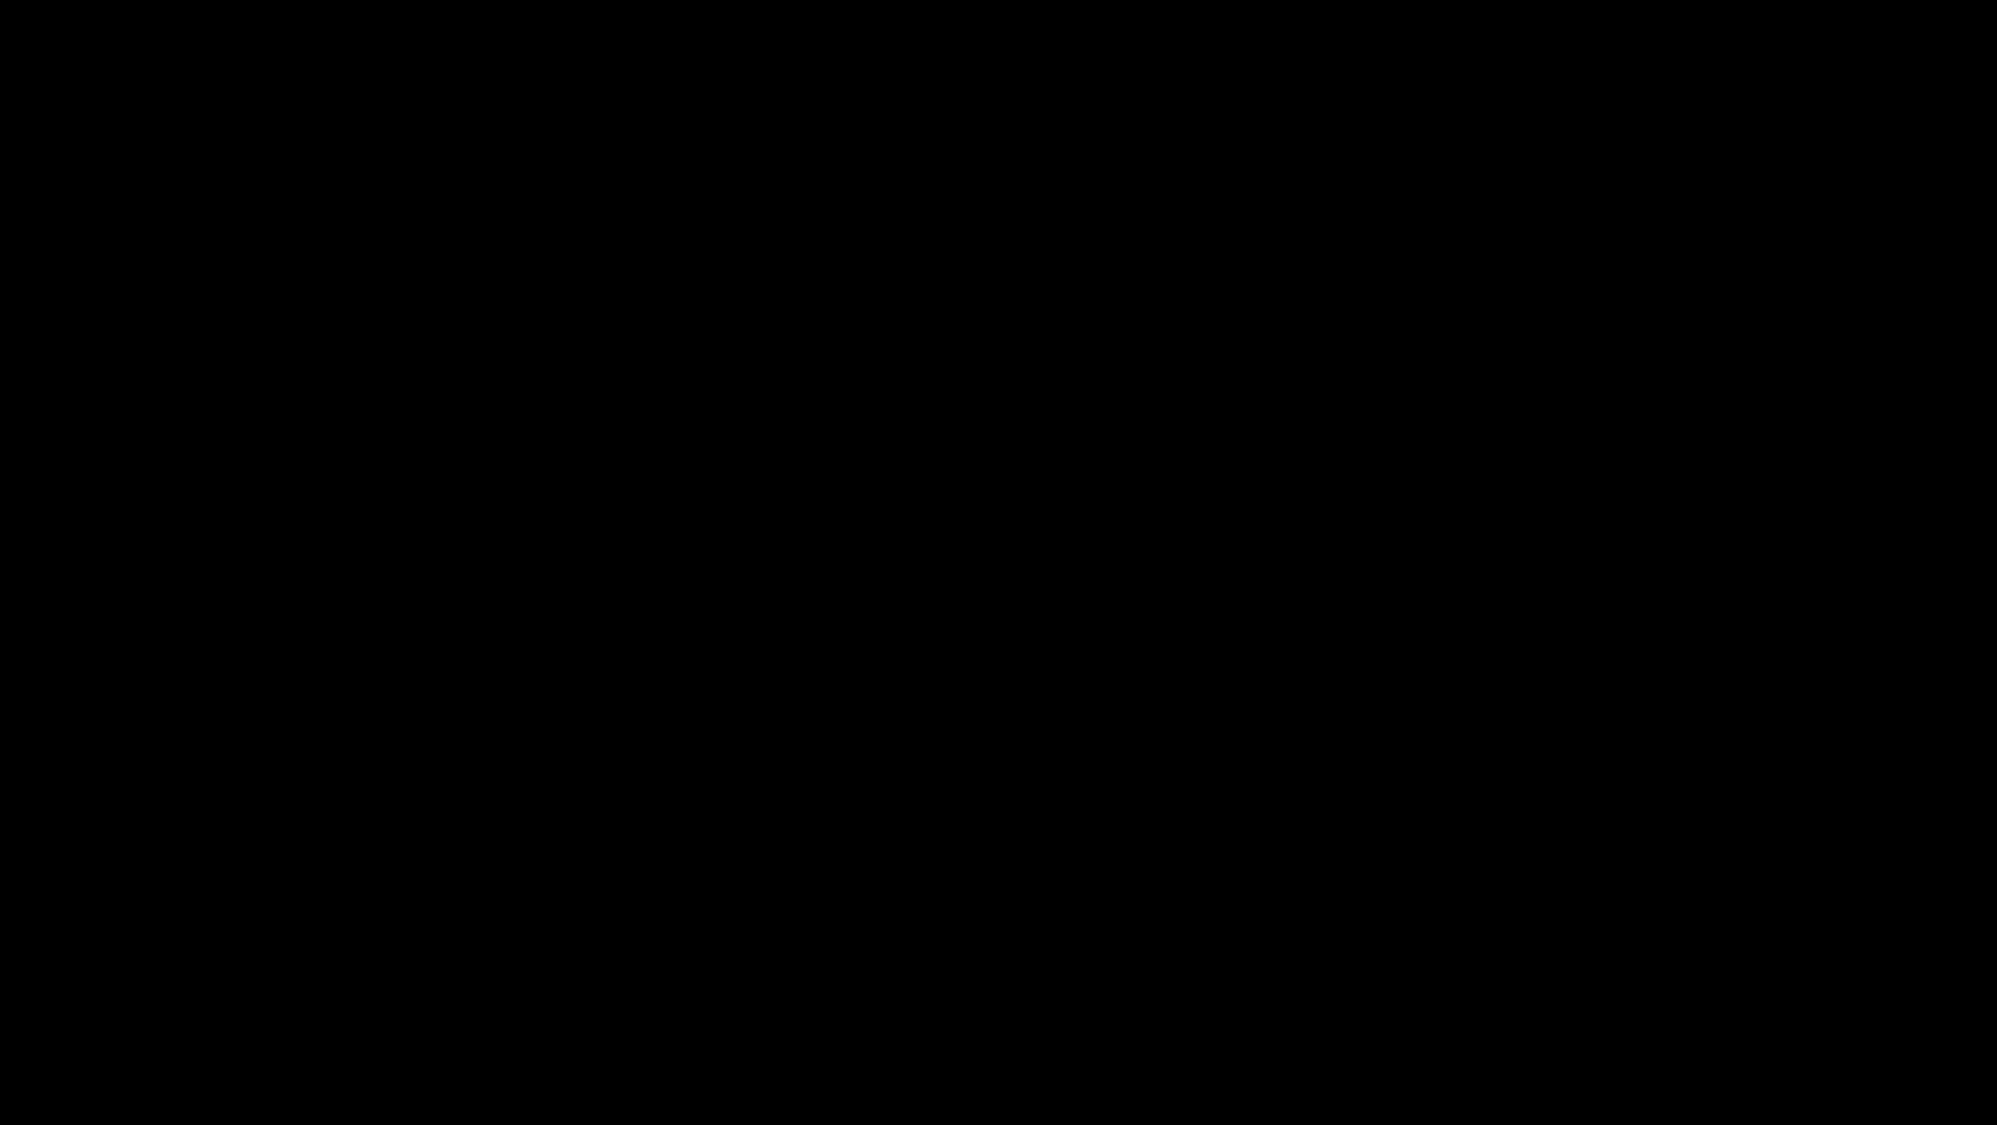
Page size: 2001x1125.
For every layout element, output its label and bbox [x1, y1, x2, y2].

text_box [0, 0, 1997, 1125]
